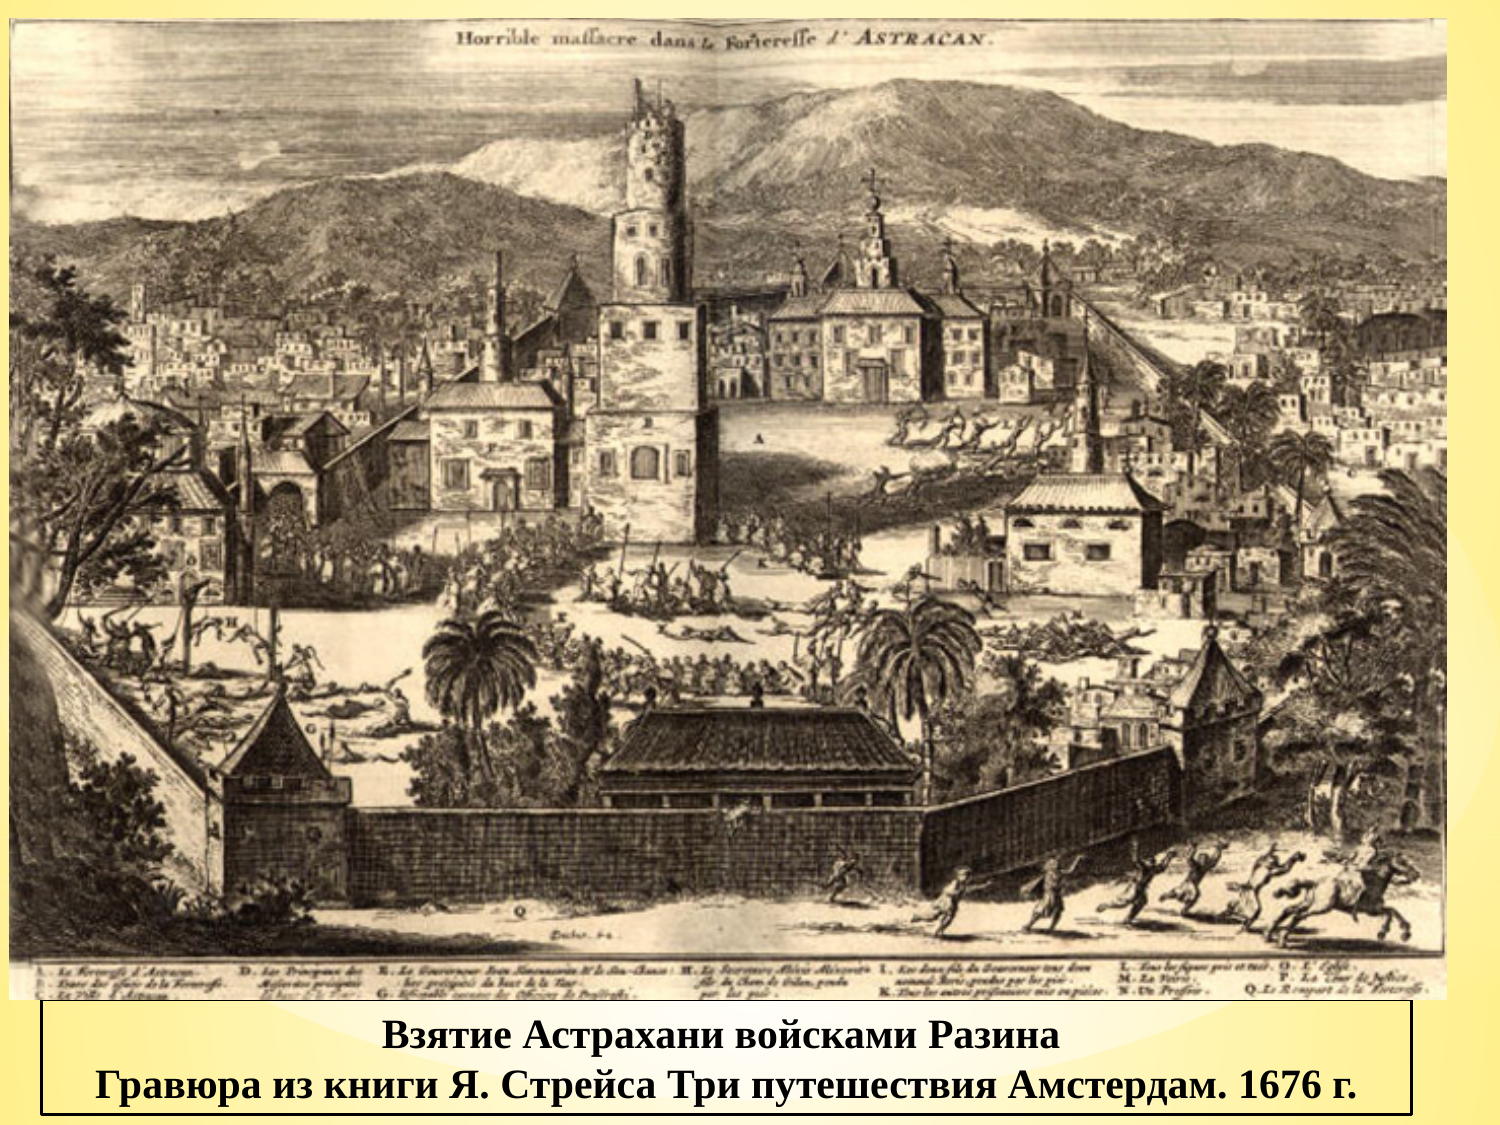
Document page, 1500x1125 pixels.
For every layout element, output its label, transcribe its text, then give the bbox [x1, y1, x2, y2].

text_box Взятие Астрахани войсками Разина Гравюра из книги Я. Стрейса Три путешествия Амстердам. 1676 г. [41, 1008, 1412, 1115]
picture [9, 18, 1448, 1000]
